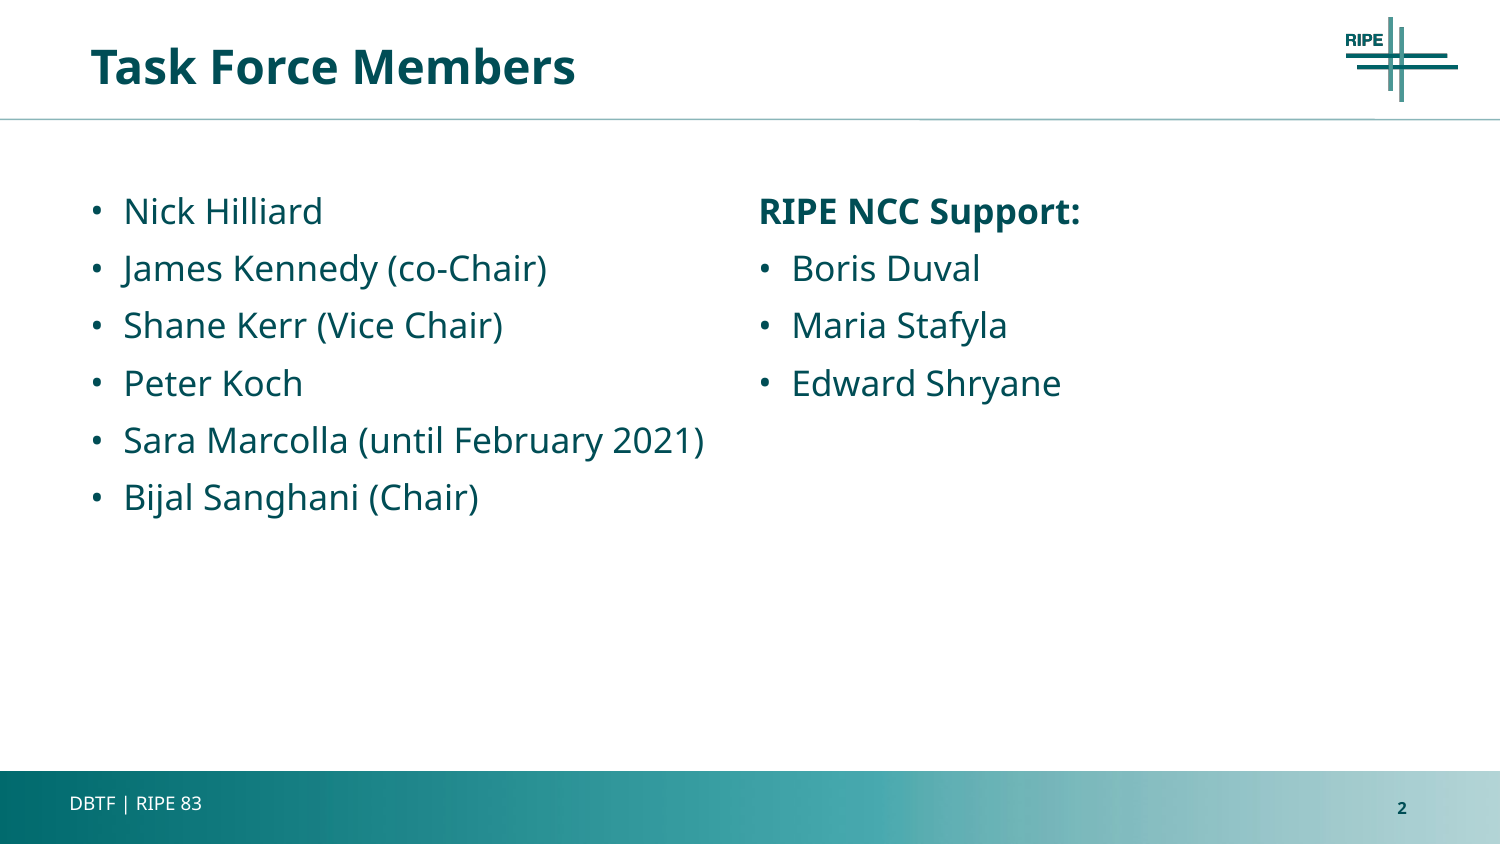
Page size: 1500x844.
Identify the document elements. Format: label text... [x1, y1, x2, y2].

picture [1346, 17, 1458, 102]
list Nick Hilliard James Kennedy (co-Chair) Shane Kerr (Vice Chair) Peter Koch Sara Marcolla (until February 2021) Bijal Sanghani (Chair) [82, 171, 749, 702]
slide_number <number> [1388, 790, 1416, 844]
text_box DBTF | RIPE 83 [69, 791, 1124, 814]
title Task Force Members [82, 15, 1090, 103]
text_box RIPE NCC Support: Boris Duval Maria Stafyla Edward Shryane [749, 171, 1418, 702]
picture [0, 771, 1500, 844]
